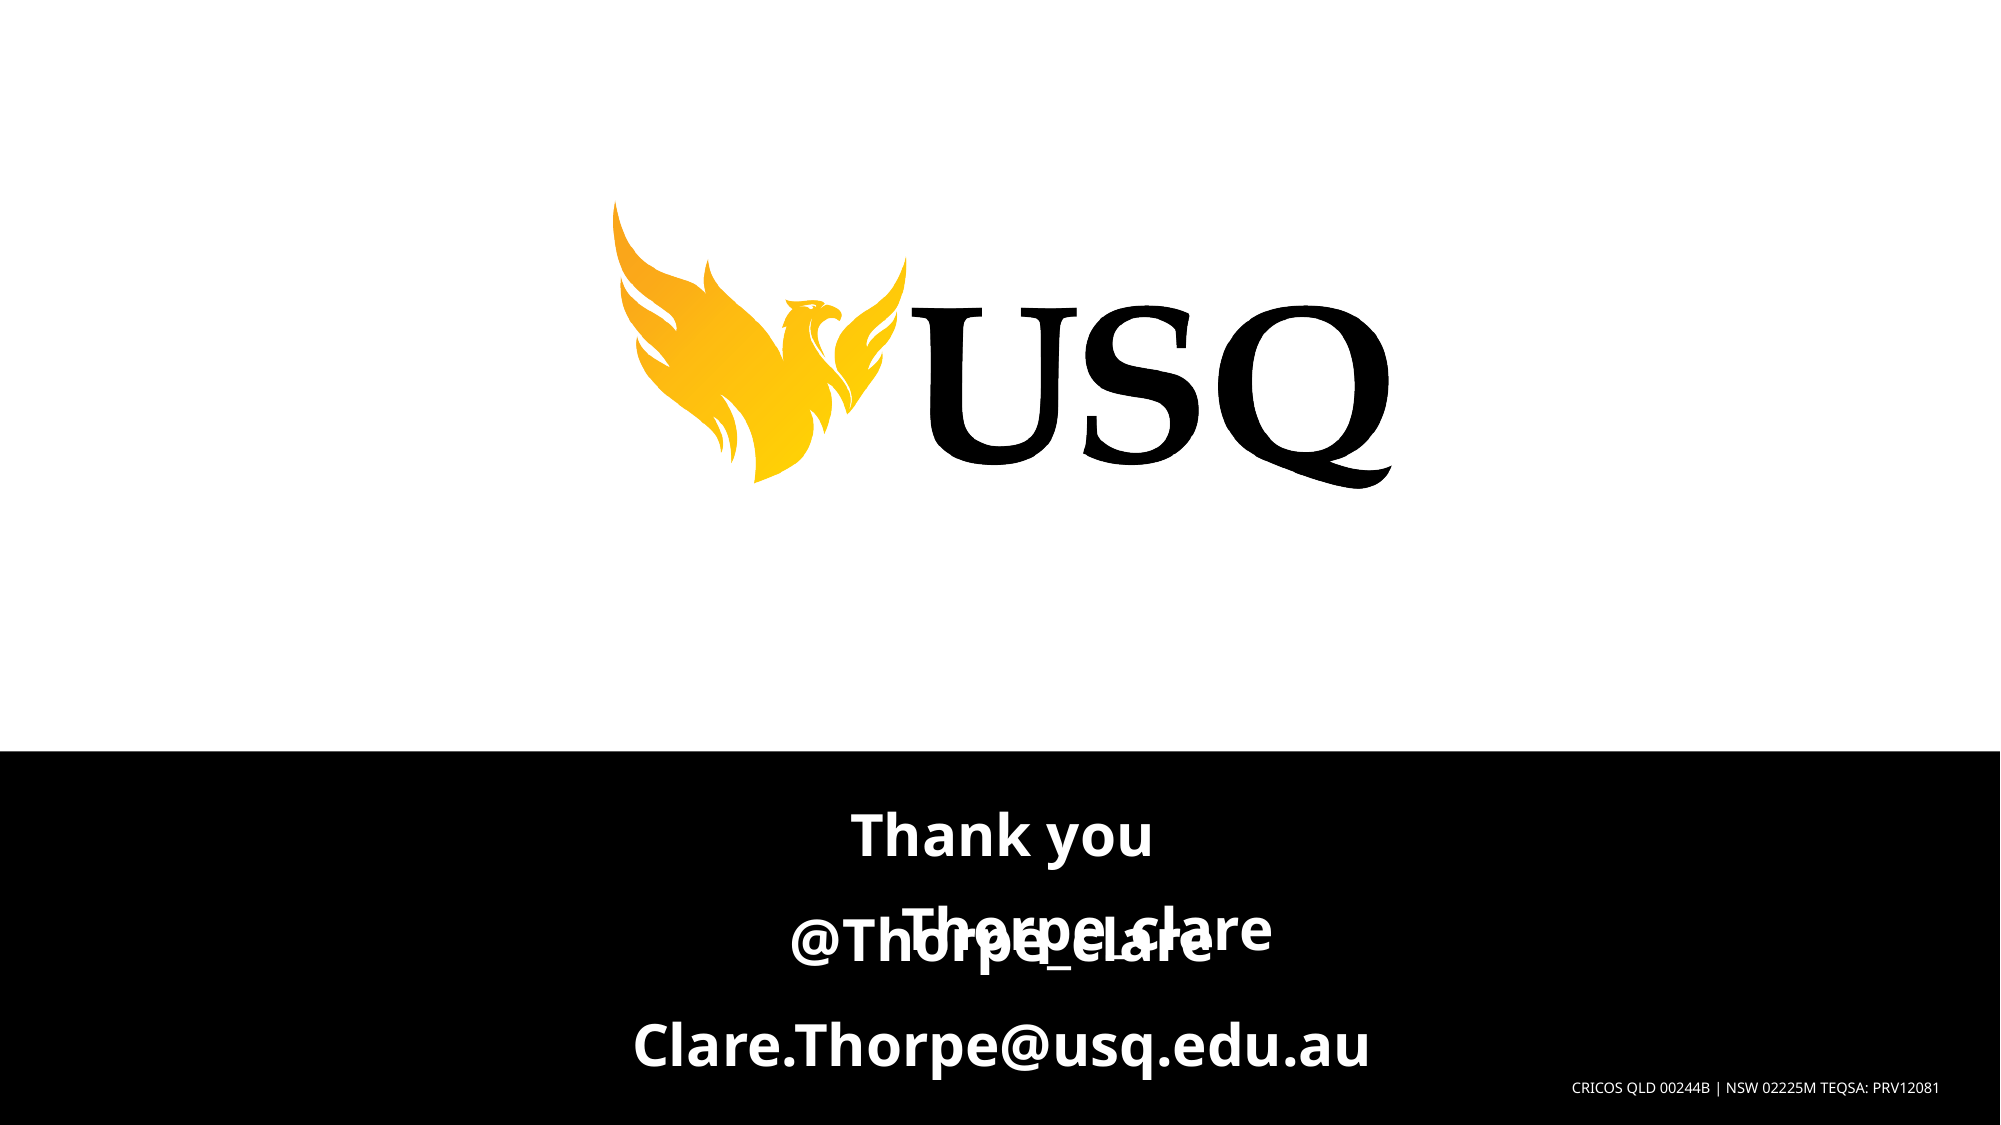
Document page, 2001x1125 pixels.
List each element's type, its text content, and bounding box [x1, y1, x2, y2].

list Thank you @Thorpe_clare Clare.Thorpe@usq.edu.au [44, 790, 1960, 1072]
list Thorpe_clare [174, 890, 2000, 950]
picture [613, 200, 1392, 489]
